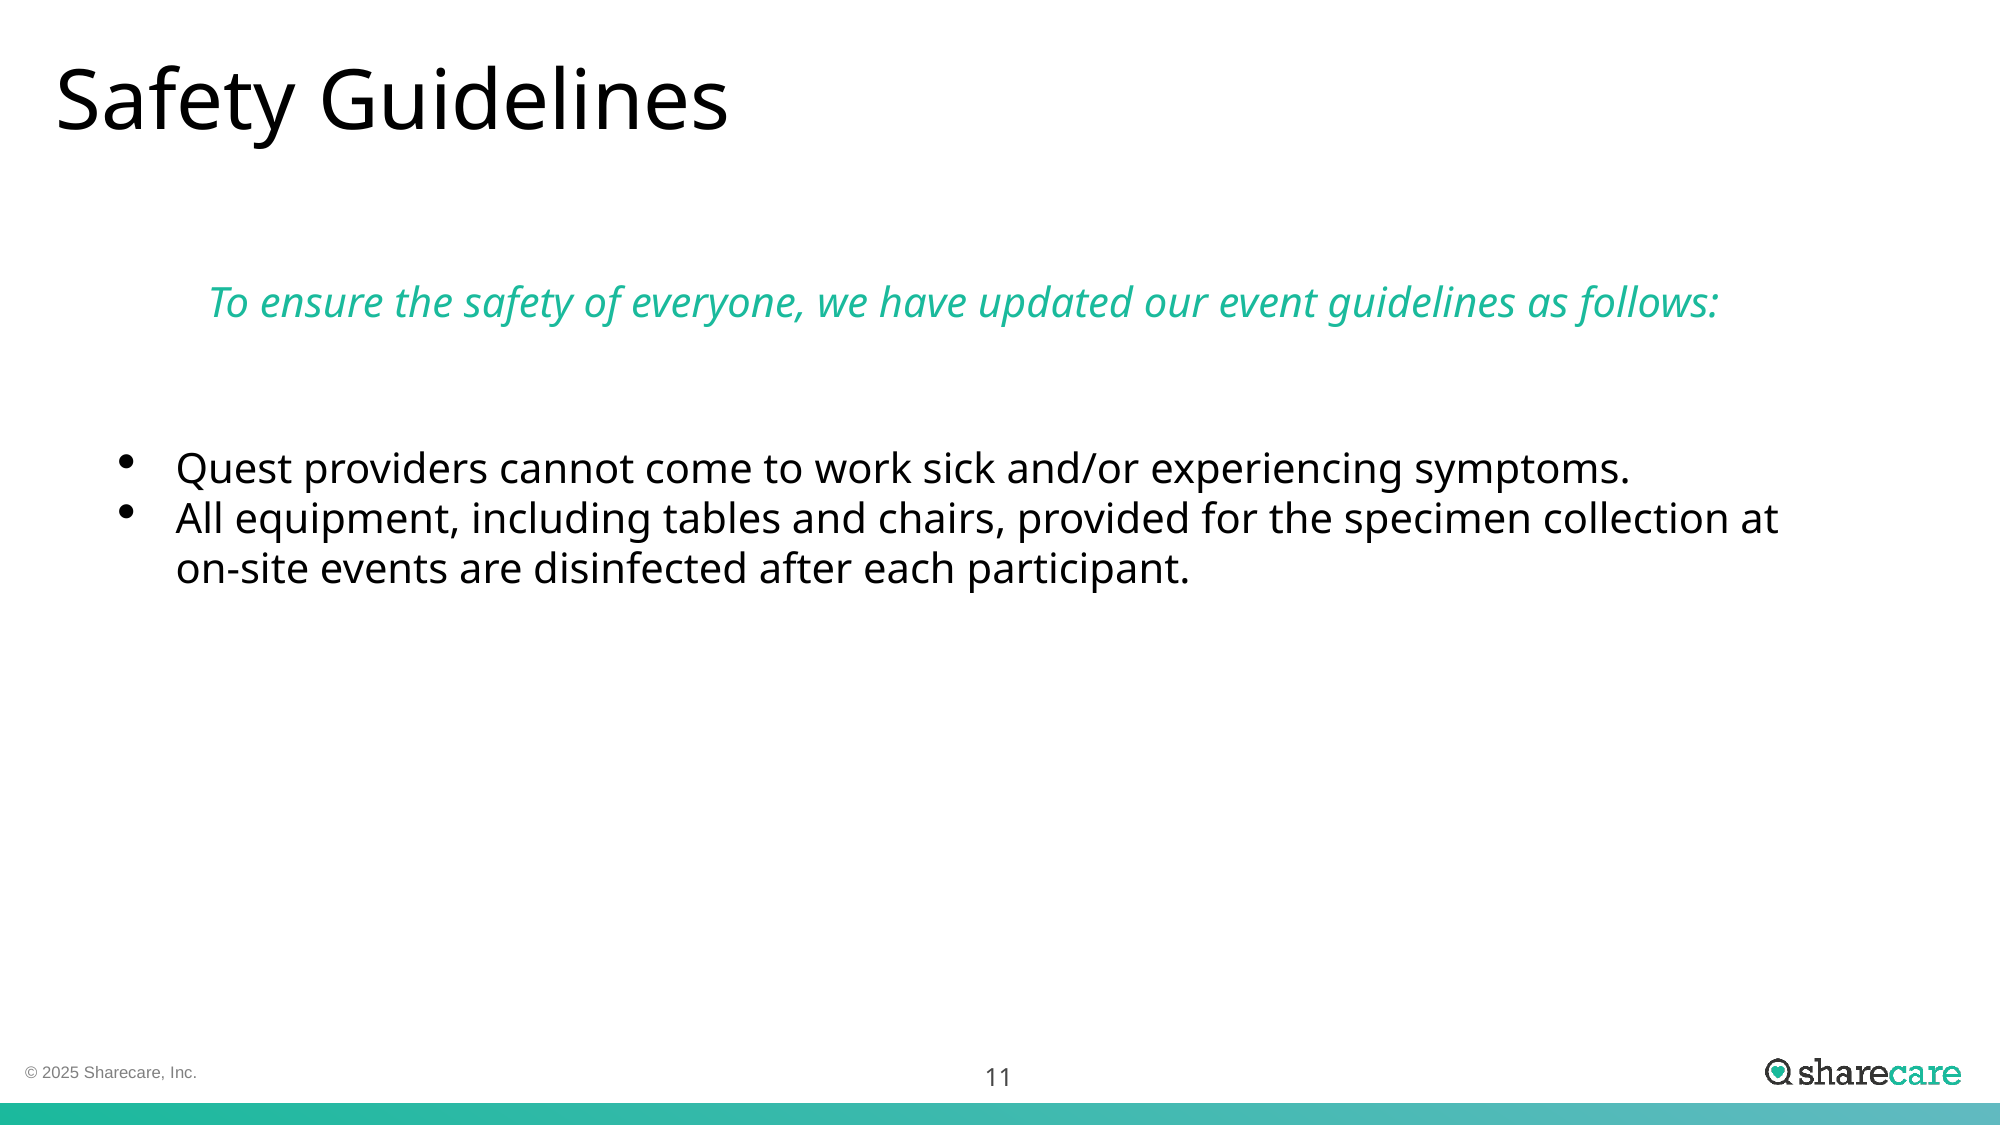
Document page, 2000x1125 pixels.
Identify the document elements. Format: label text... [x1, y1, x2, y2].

title Safety Guidelines [47, 8, 1862, 184]
slide_number 11 [975, 1052, 1023, 1101]
list Quest providers cannot come to work sick and/or experiencing symptoms. All equipment, including tables and chairs, provided for the specimen collection at on-site events are disinfected after each participant. [110, 432, 1842, 971]
text_box To ensure the safety of everyone, we have updated our event guidelines as follows: [67, 267, 1861, 385]
picture [1765, 1058, 1961, 1085]
